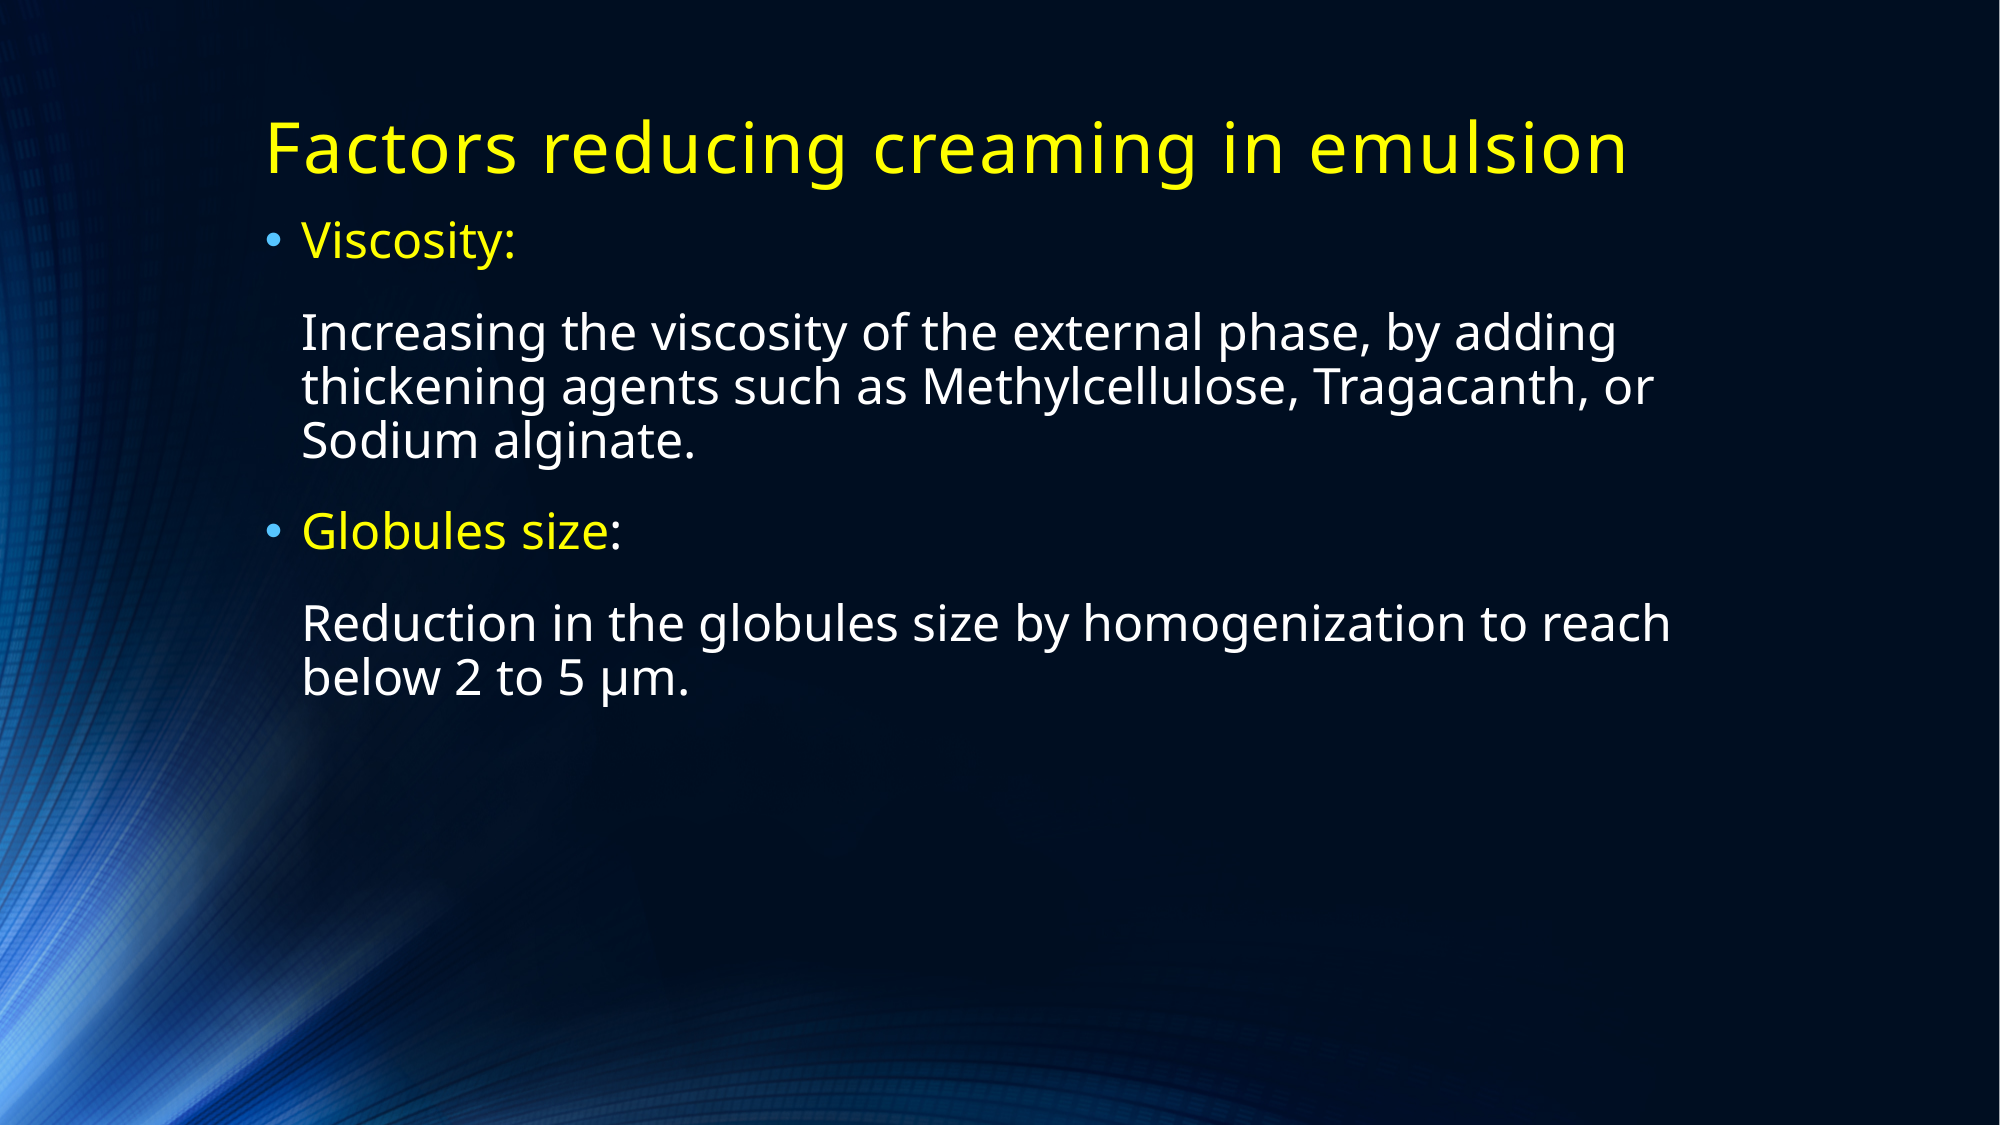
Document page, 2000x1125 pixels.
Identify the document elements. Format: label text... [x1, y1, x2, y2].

picture [0, 0, 2000, 1125]
list Viscosity: Increasing the viscosity of the external phase, by adding thickening agents such as Methylcellulose, Tragacanth, or Sodium alginate. Globules size: Reduction in the globules size by homogenization to reach below 2 to 5 µm. [249, 208, 1749, 1024]
title Factors reducing creaming in emulsion [249, 62, 1750, 197]
